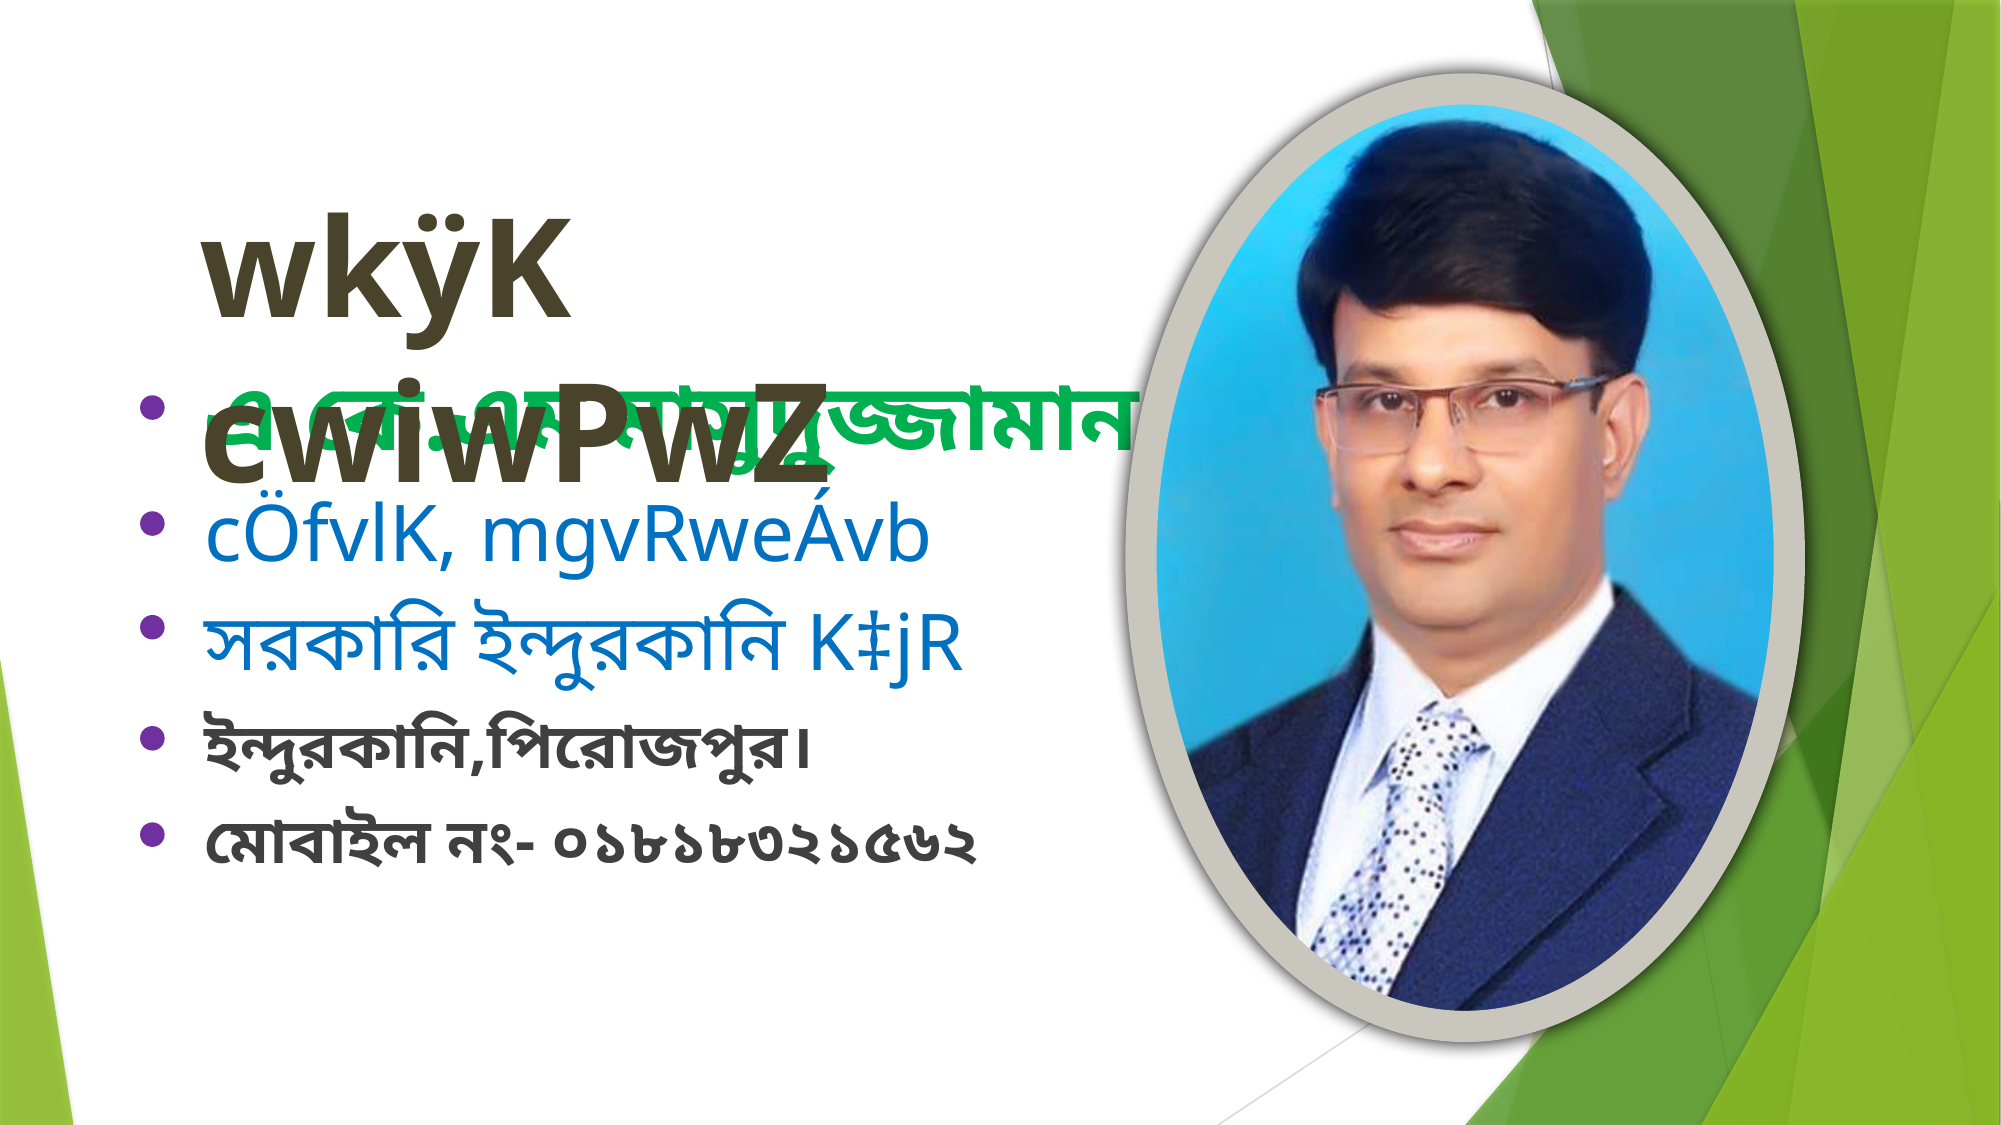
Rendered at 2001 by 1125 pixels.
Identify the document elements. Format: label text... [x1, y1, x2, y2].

picture [1140, 88, 1790, 1027]
text_box [138, 820, 167, 849]
text_box [138, 393, 167, 422]
text_box [138, 509, 167, 538]
text_box [138, 613, 167, 642]
list এ.কে.এম মাসুদুজ্জামান cÖfvlK, mgvRweÁvb সরকারি ইন্দুরকানি K‡jR ইন্দুরকানি,পিরোজপুর। মোবাইল নং- ০১৮১৮৩২১৫৬২ [189, 517, 1135, 884]
text_box wkÿK cwiwPwZ [185, 172, 1135, 517]
text_box [138, 724, 167, 753]
